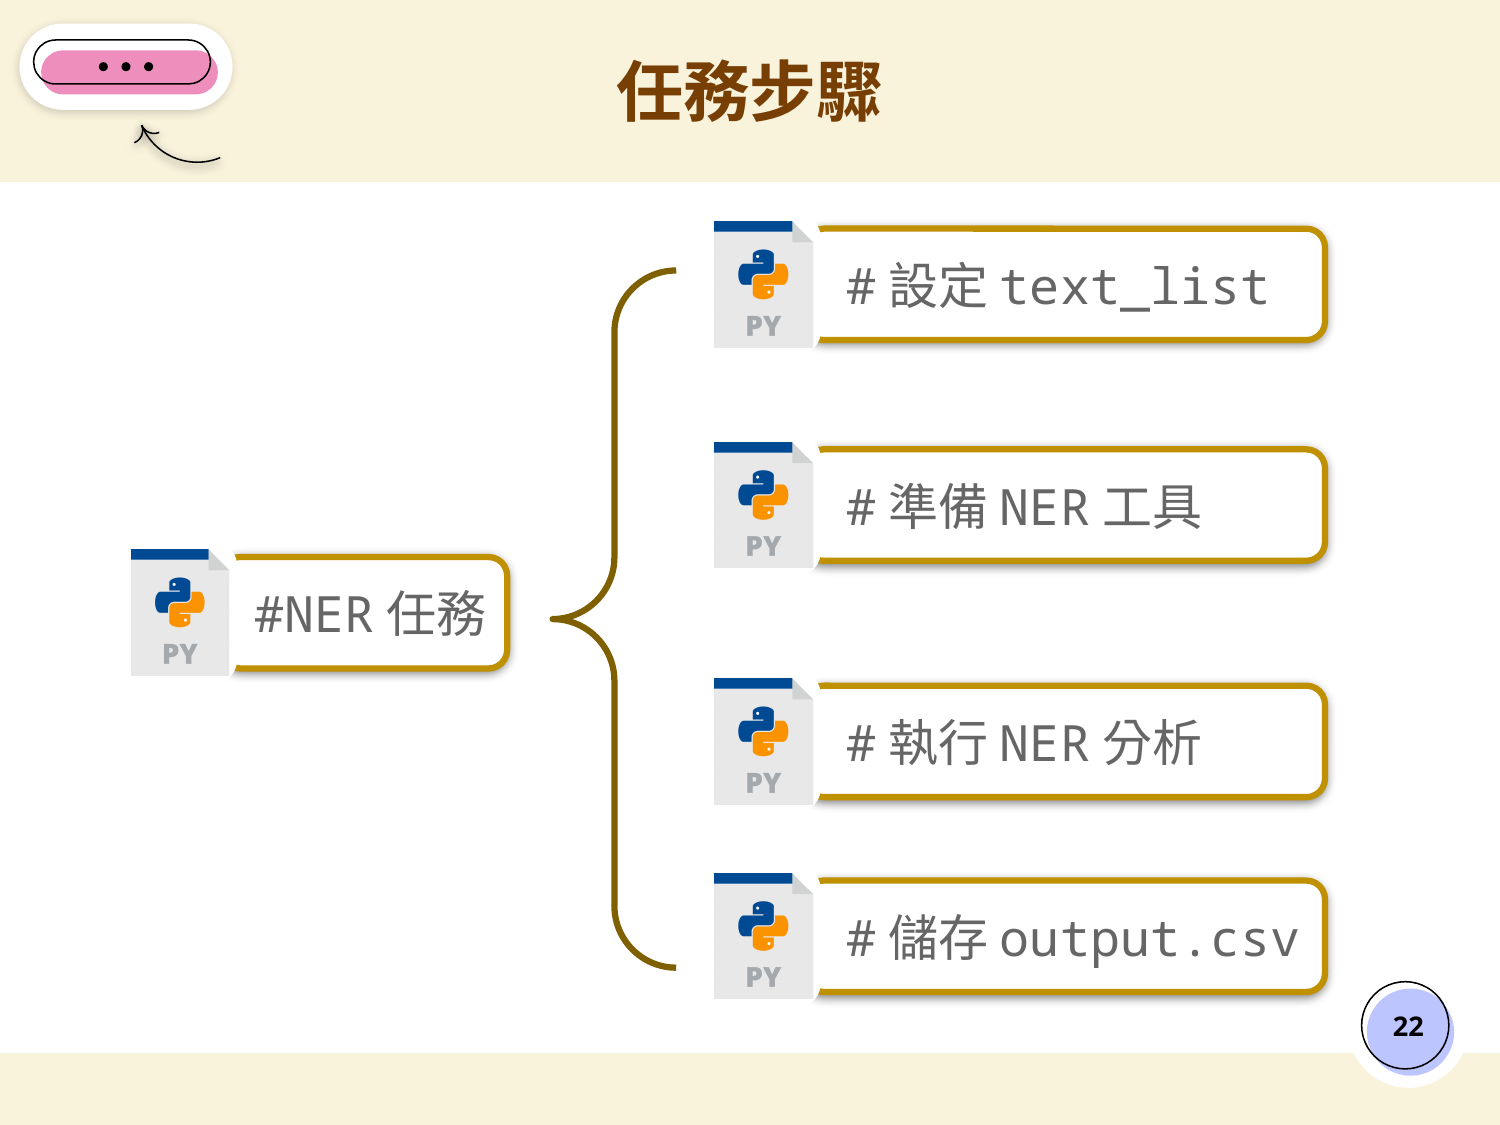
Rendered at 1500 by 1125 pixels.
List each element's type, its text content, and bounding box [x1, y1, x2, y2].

text_box #NER任務 [248, 556, 508, 669]
text_box #執行NER分析 [831, 685, 1326, 798]
text_box #準備NER工具 [831, 449, 1326, 561]
title 任務步驟 [232, 23, 1268, 171]
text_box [700, 219, 827, 349]
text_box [700, 440, 827, 570]
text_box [700, 871, 827, 1001]
slide_number ‹#› [1363, 984, 1454, 1071]
text_box #儲存output.csv [831, 880, 1326, 993]
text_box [117, 548, 244, 678]
text_box [552, 270, 677, 968]
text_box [700, 676, 827, 806]
text_box #設定text_list [831, 228, 1326, 341]
